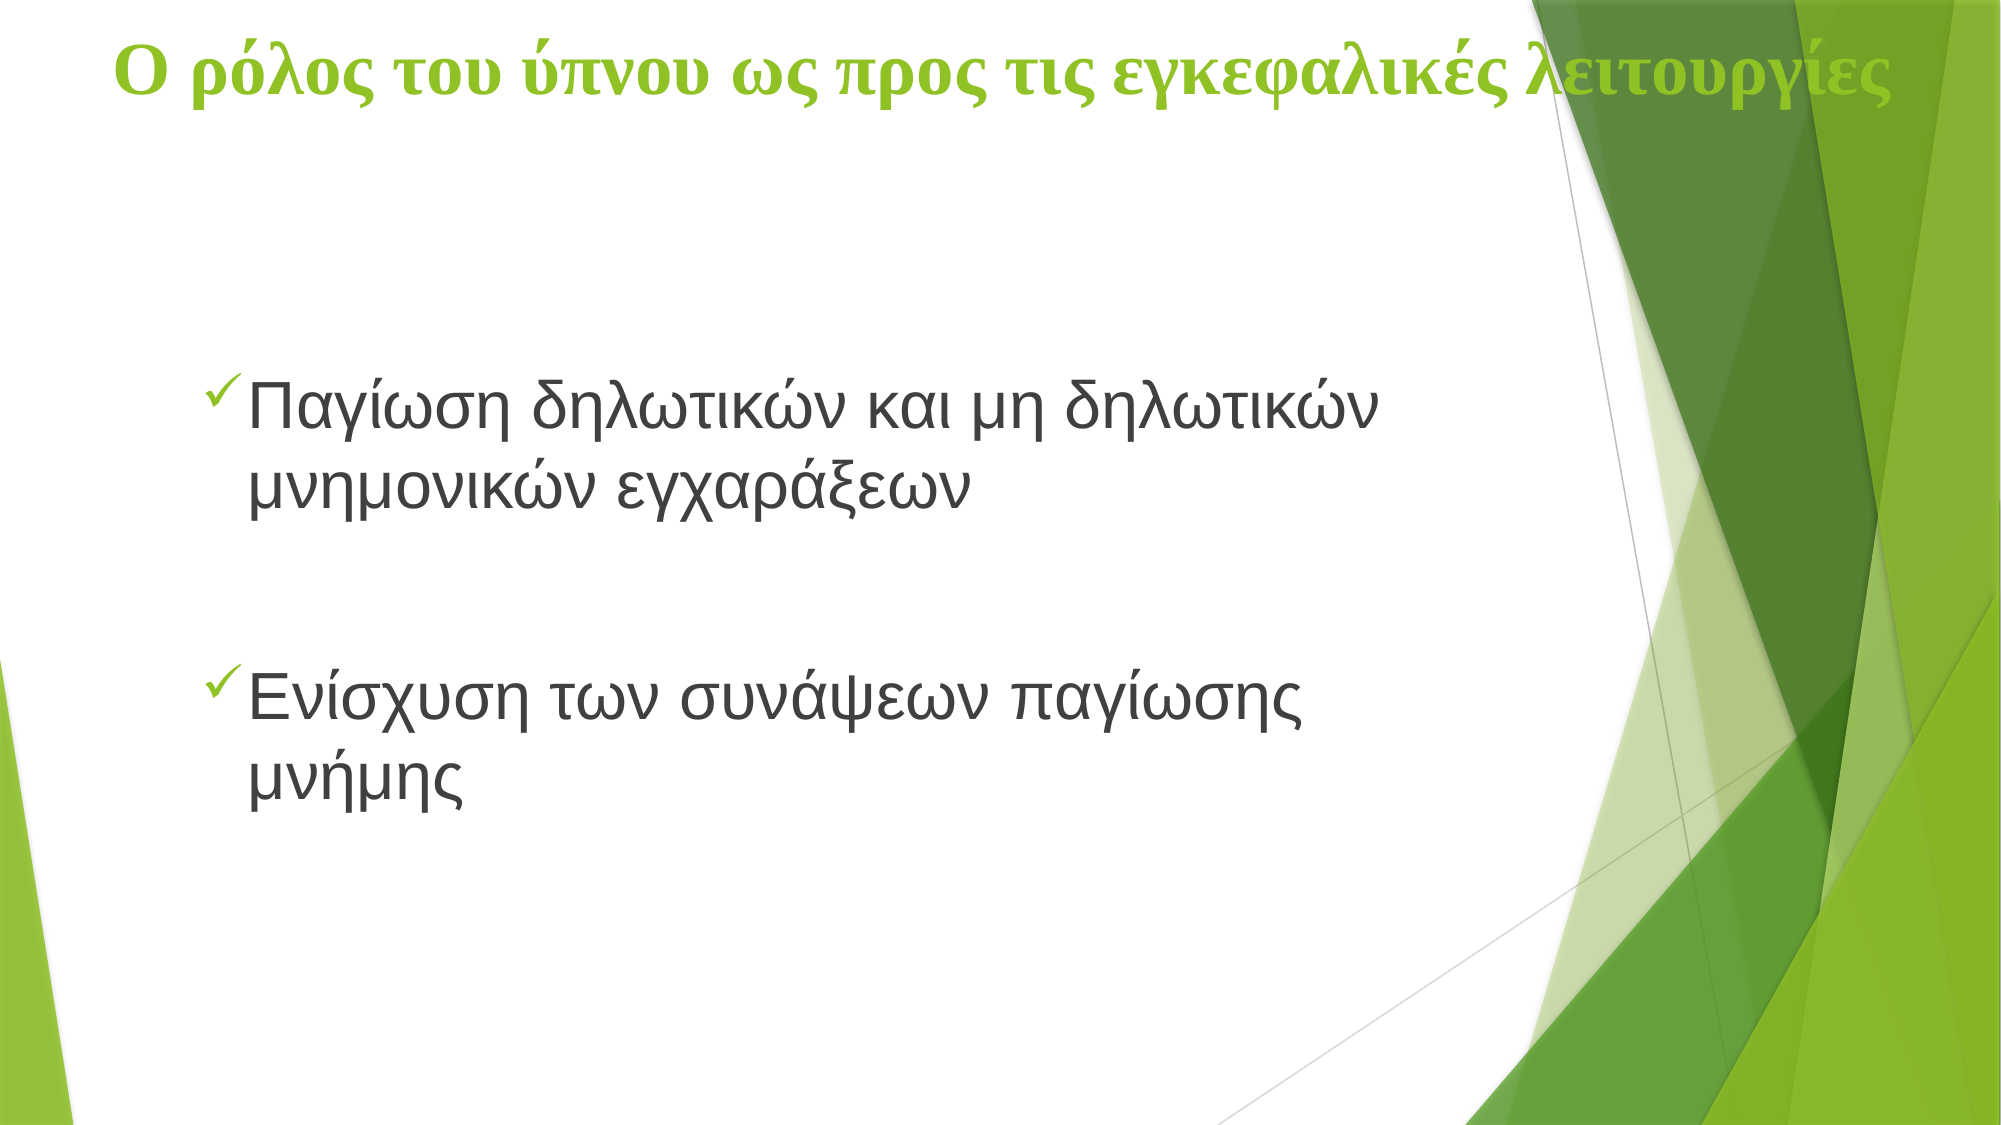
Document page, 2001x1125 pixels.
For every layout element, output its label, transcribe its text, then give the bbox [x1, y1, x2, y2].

title Ο ρόλος του ύπνου ως προς τις εγκεφαλικές λειτουργίες [97, 12, 1948, 230]
list Παγίωση δηλωτικών και μη δηλωτικών μνημονικών εγχαράξεων Ενίσχυση των συνάψεων παγίωσης μνήμης [111, 354, 1522, 992]
